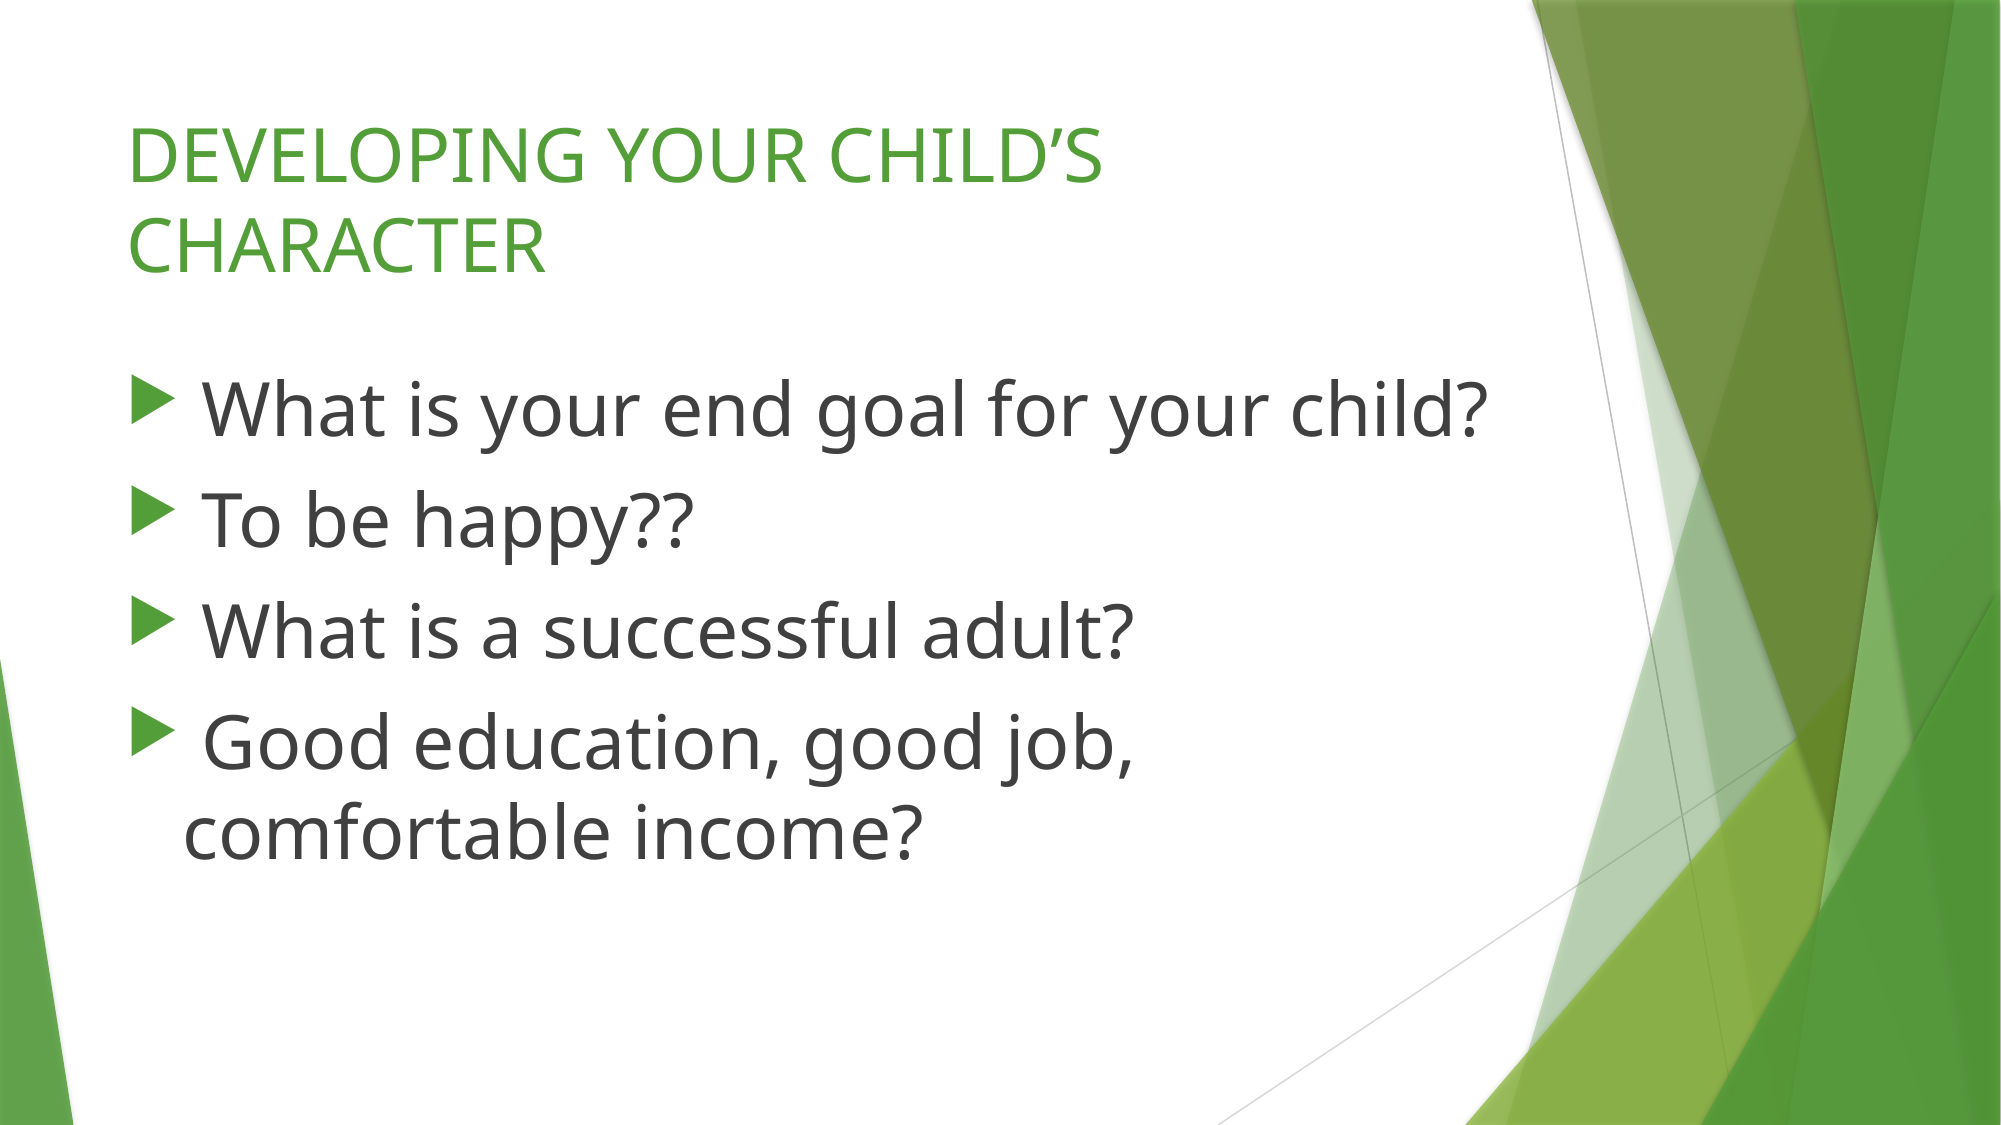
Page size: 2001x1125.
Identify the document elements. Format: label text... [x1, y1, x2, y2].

list What is your end goal for your child? To be happy?? What is a successful adult? Good education, good job, comfortable income? [111, 354, 1522, 992]
title DEVELOPING YOUR CHILD’S CHARACTER [111, 99, 1522, 317]
